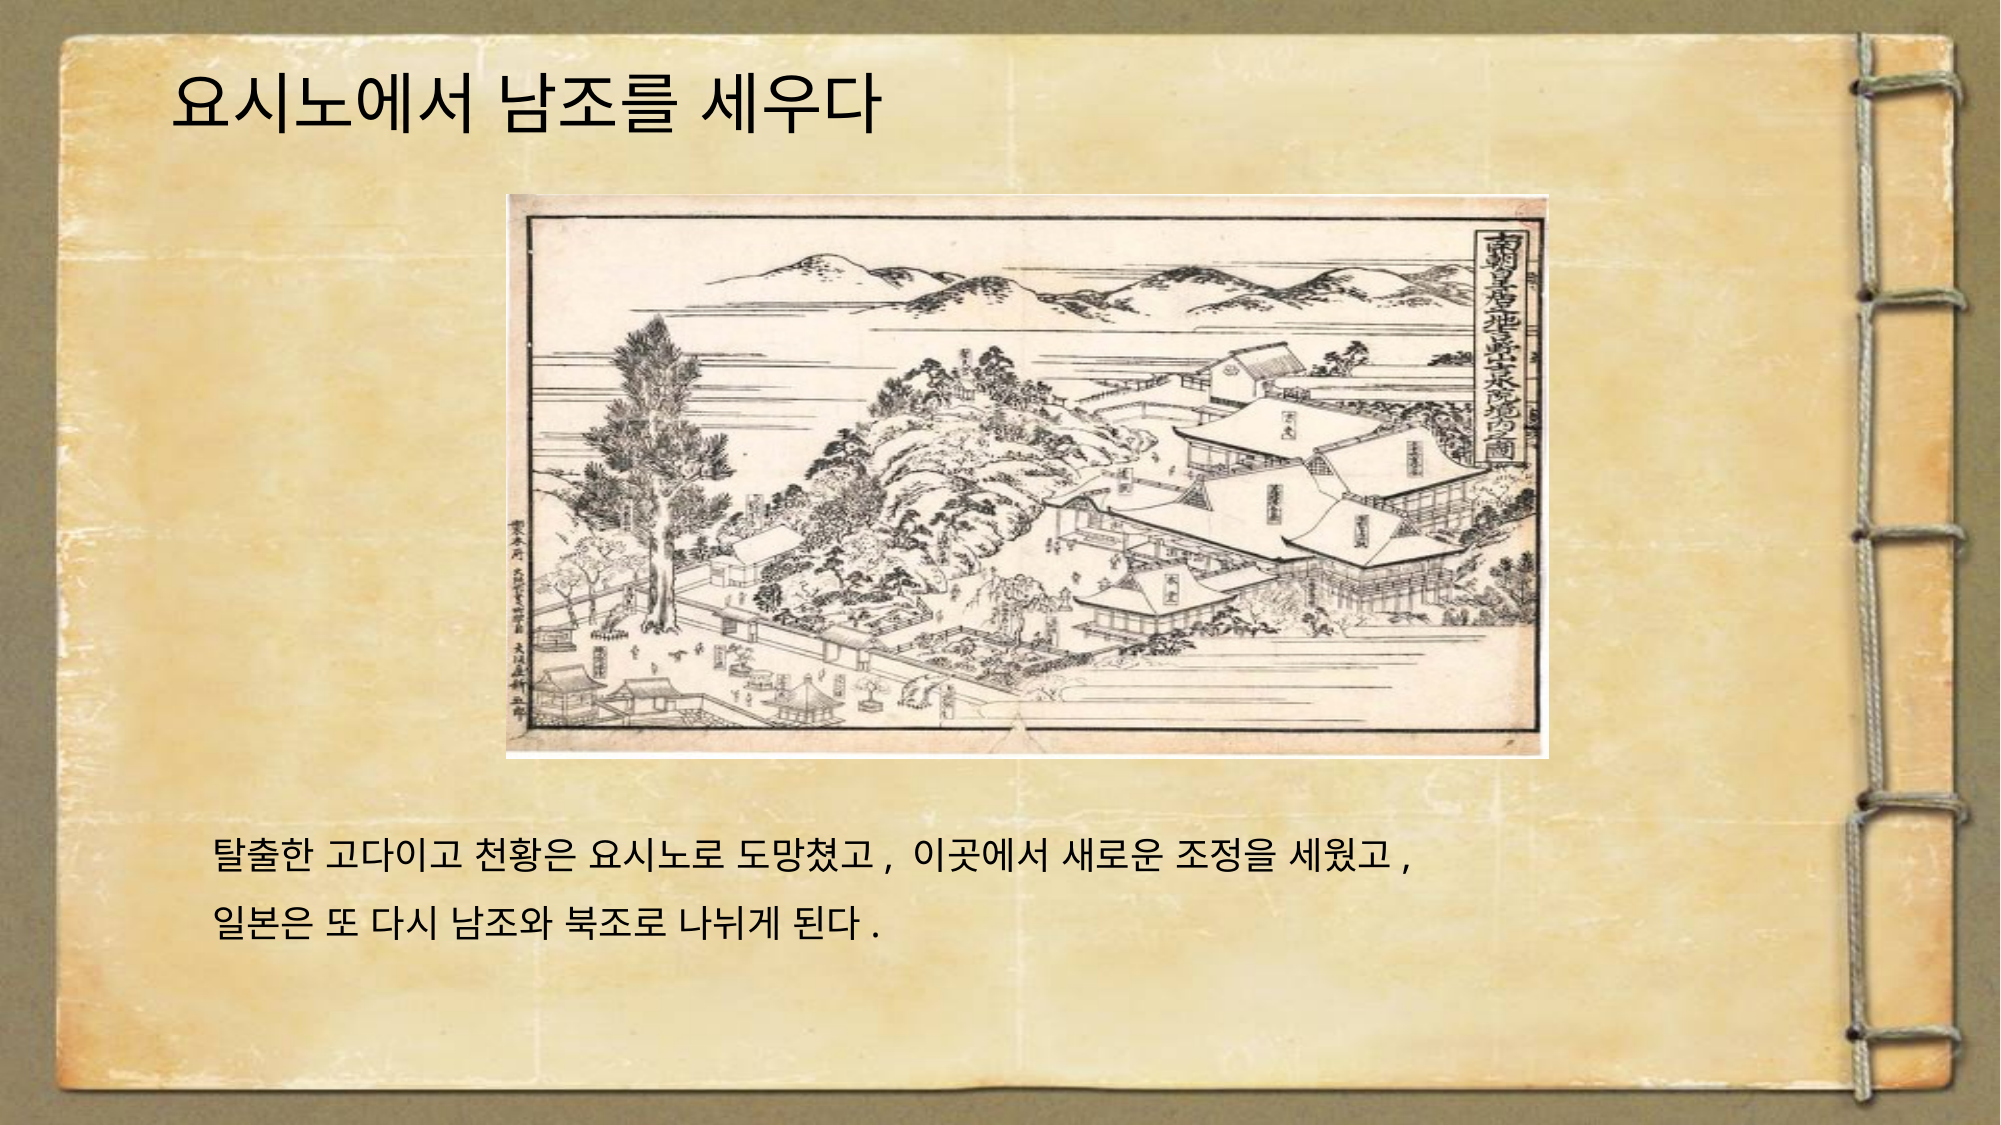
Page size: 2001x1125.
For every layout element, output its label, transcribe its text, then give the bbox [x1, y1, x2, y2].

text_box 탈출한 고다이고 천황은 요시노로 도망쳤고, 이곳에서 새로운 조정을 세웠고, 일본은 또 다시 남조와 북조로 나뉘게 된다. [197, 802, 1427, 952]
text_box 요시노에서 남조를 세우다 [155, 54, 900, 149]
picture [0, 0, 2001, 1125]
